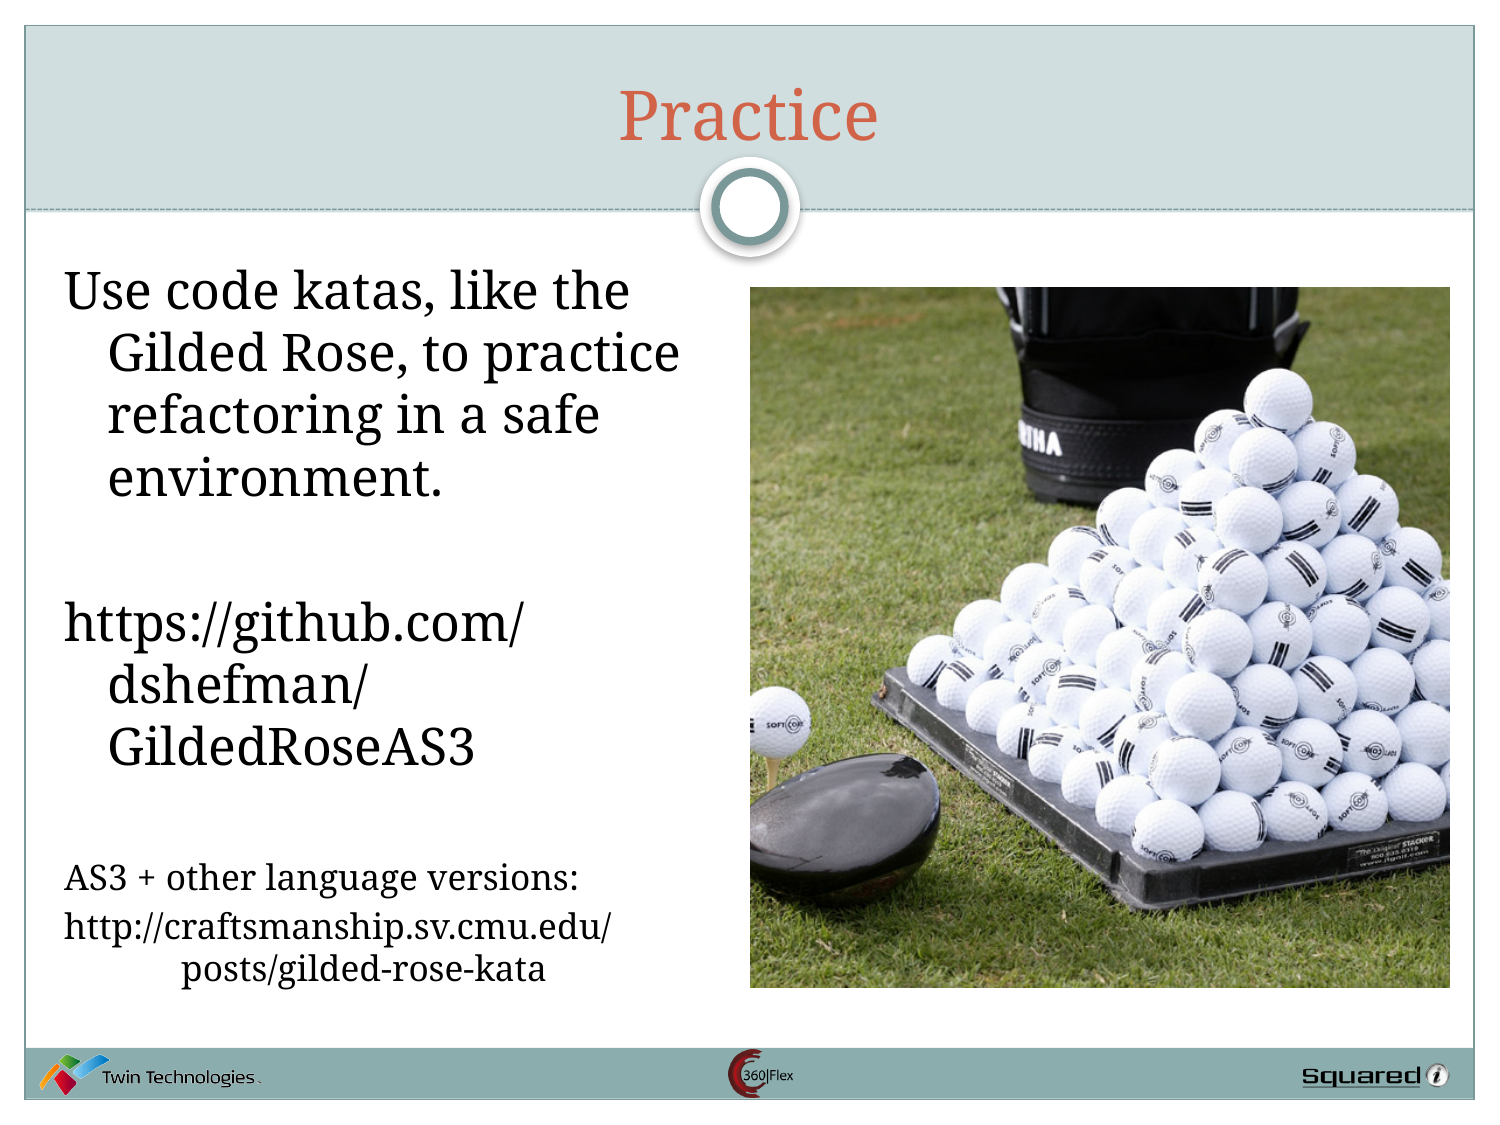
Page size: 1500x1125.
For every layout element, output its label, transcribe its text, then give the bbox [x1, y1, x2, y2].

picture [1299, 1062, 1450, 1088]
picture [728, 1049, 793, 1098]
title Practice [49, 37, 1450, 162]
list Use code katas, like the Gilded Rose, to practice refactoring in a safe environment. https://github.com/ dshefman/ GildedRoseAS3 AS3 + other language versions: http://craftsmanship.sv.cmu.edu/ posts/gilded-rose-kata [49, 250, 713, 1001]
picture [749, 287, 1451, 988]
picture [37, 1052, 263, 1100]
